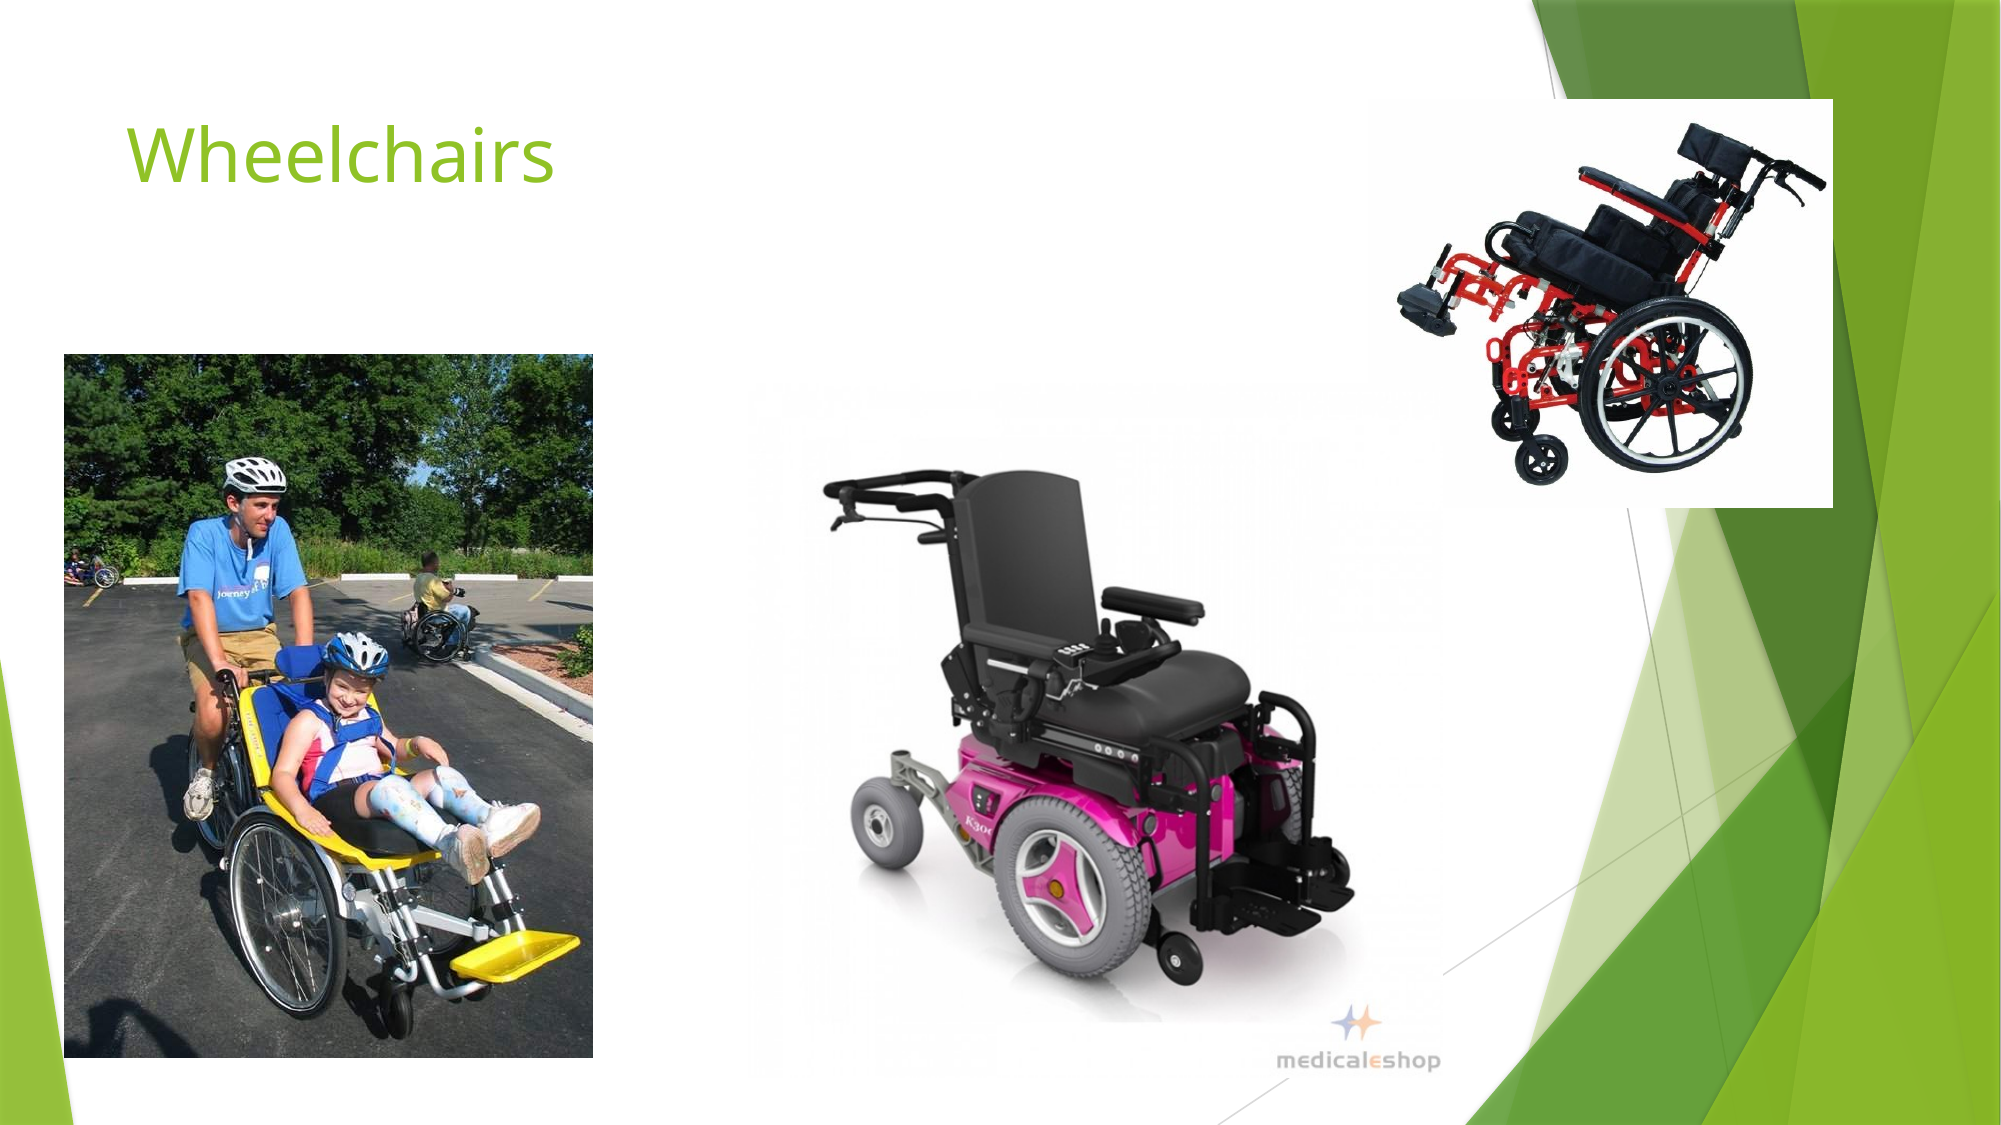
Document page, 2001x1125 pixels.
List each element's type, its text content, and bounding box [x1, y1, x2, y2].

picture [747, 99, 1833, 1079]
picture [63, 353, 593, 1059]
title Wheelchairs [111, 99, 1367, 317]
